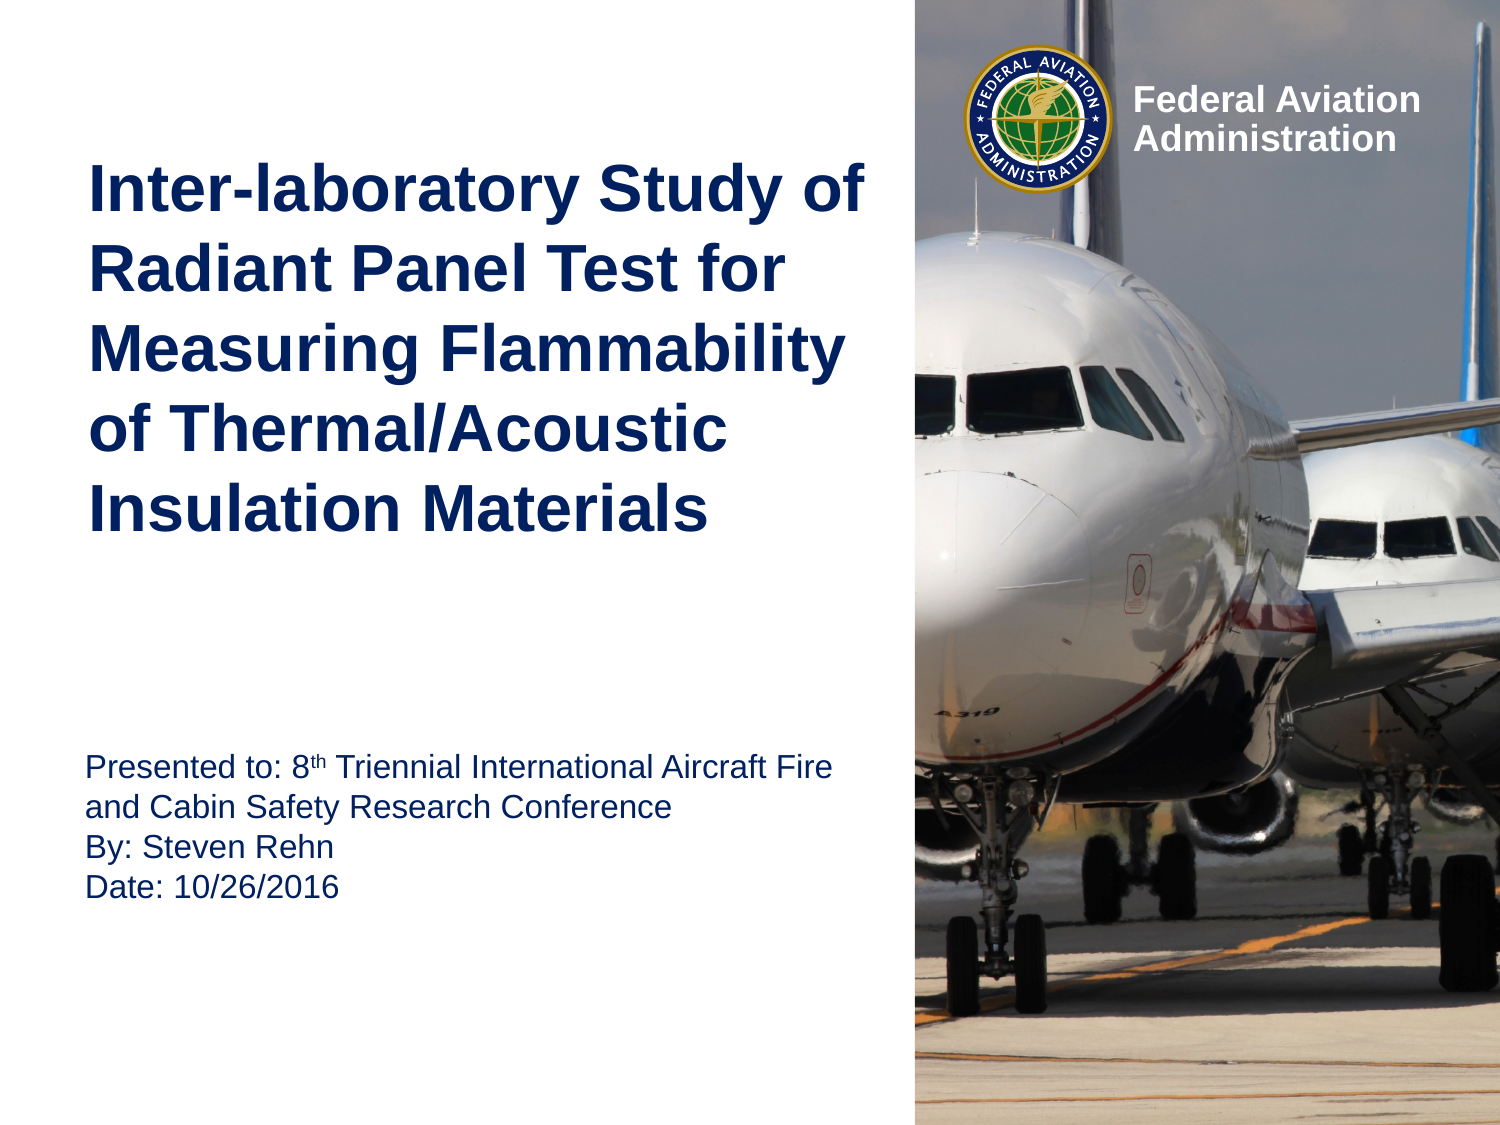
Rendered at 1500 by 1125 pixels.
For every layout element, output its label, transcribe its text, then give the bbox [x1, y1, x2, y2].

picture [914, 0, 1500, 1125]
title Inter-laboratory Study of Radiant Panel Test for Measuring Flammability of Thermal/Acoustic Insulation Materials [73, 137, 891, 588]
